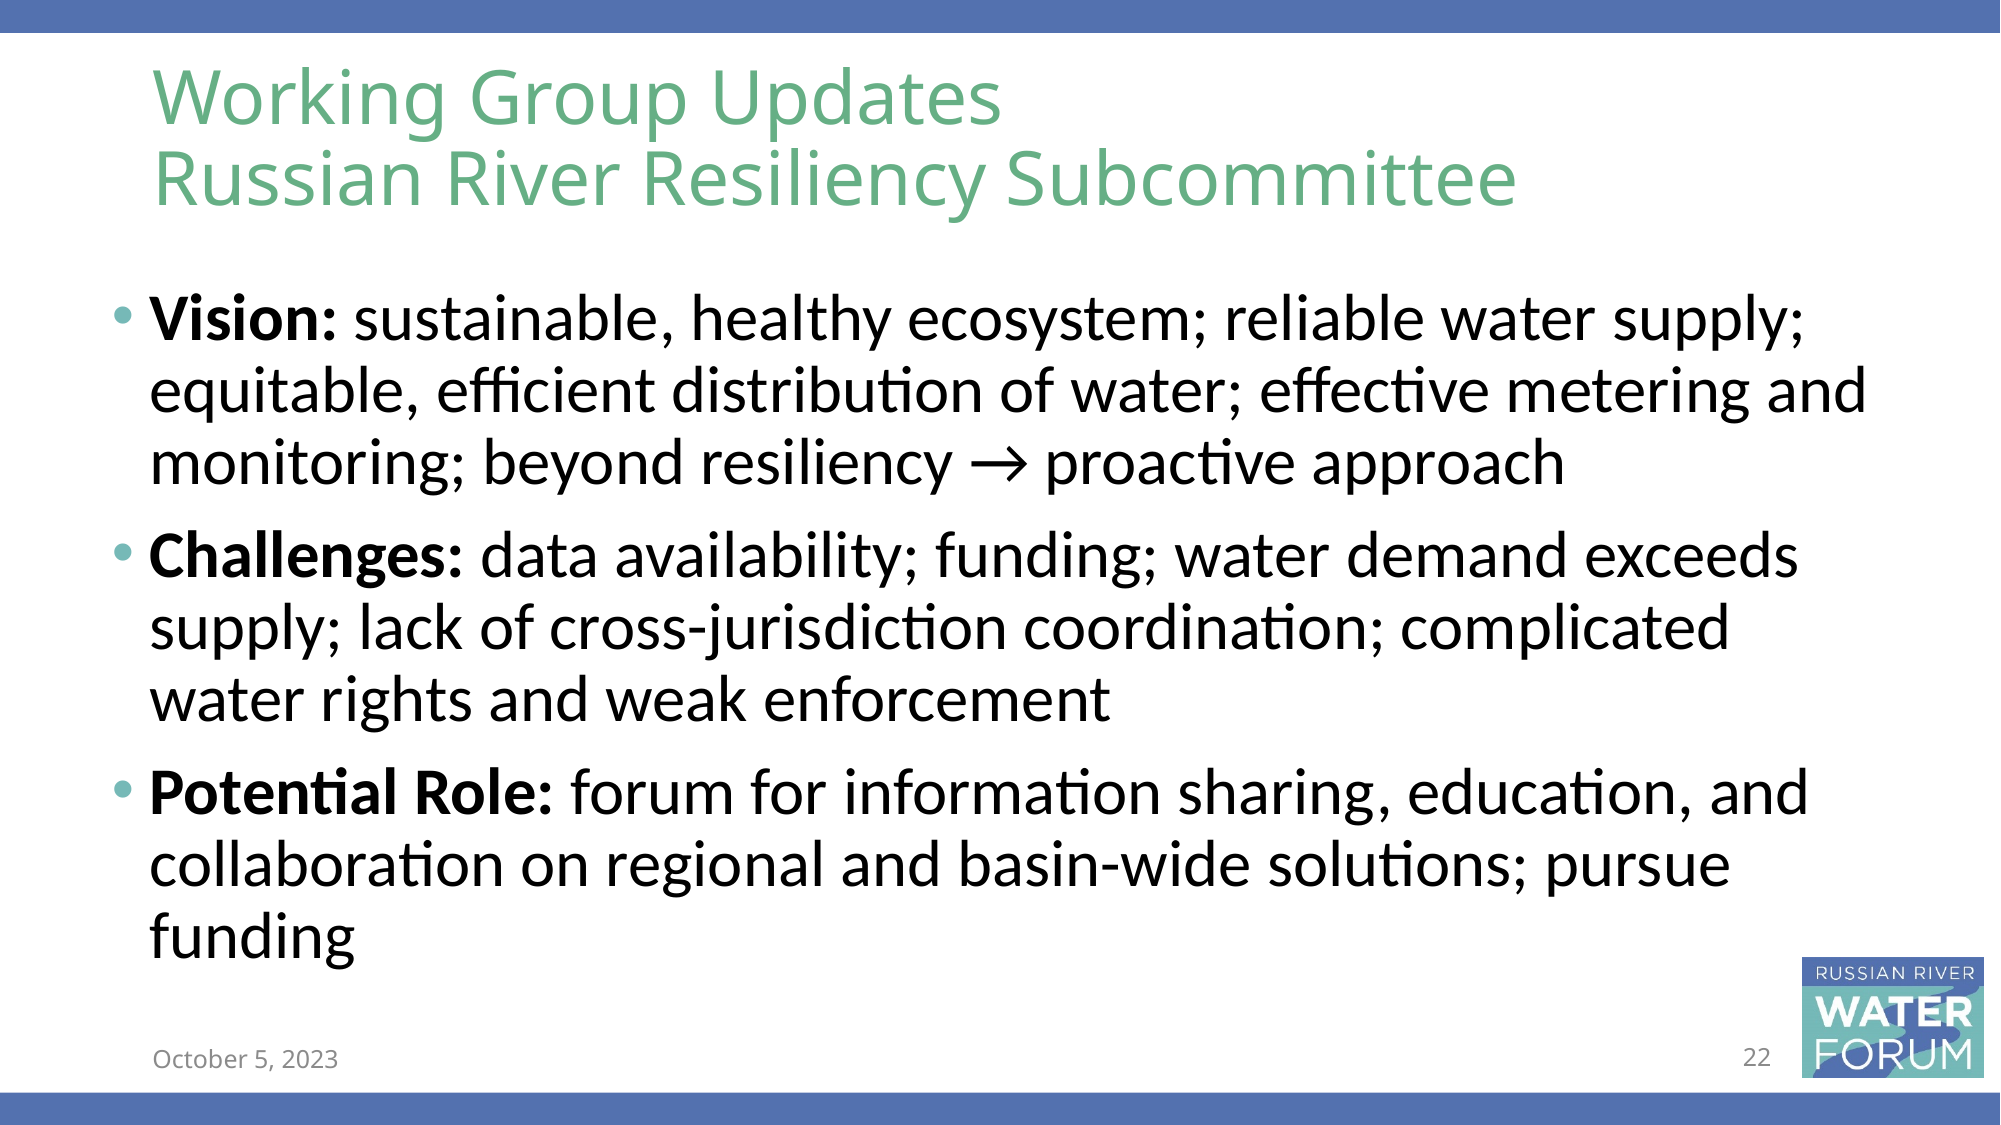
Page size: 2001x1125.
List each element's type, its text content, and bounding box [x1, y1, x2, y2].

picture [1913, 957, 1984, 1078]
title Working Group Updates Russian River Resiliency Subcommittee [137, 48, 1863, 233]
slide_number 22 [1412, 1028, 1787, 1089]
list Vision: sustainable, healthy ecosystem; reliable water supply; equitable, efficient distribution of water; effective metering and monitoring; beyond resiliency → proactive approach Challenges: data availability; funding; water demand exceeds supply; lack of cross-jurisdiction coordination; complicated water rights and weak enforcement Potential Role: forum for information sharing, education, and collaboration on regional and basin-wide solutions; pursue funding [96, 275, 1913, 1108]
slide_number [137, 1028, 588, 1089]
